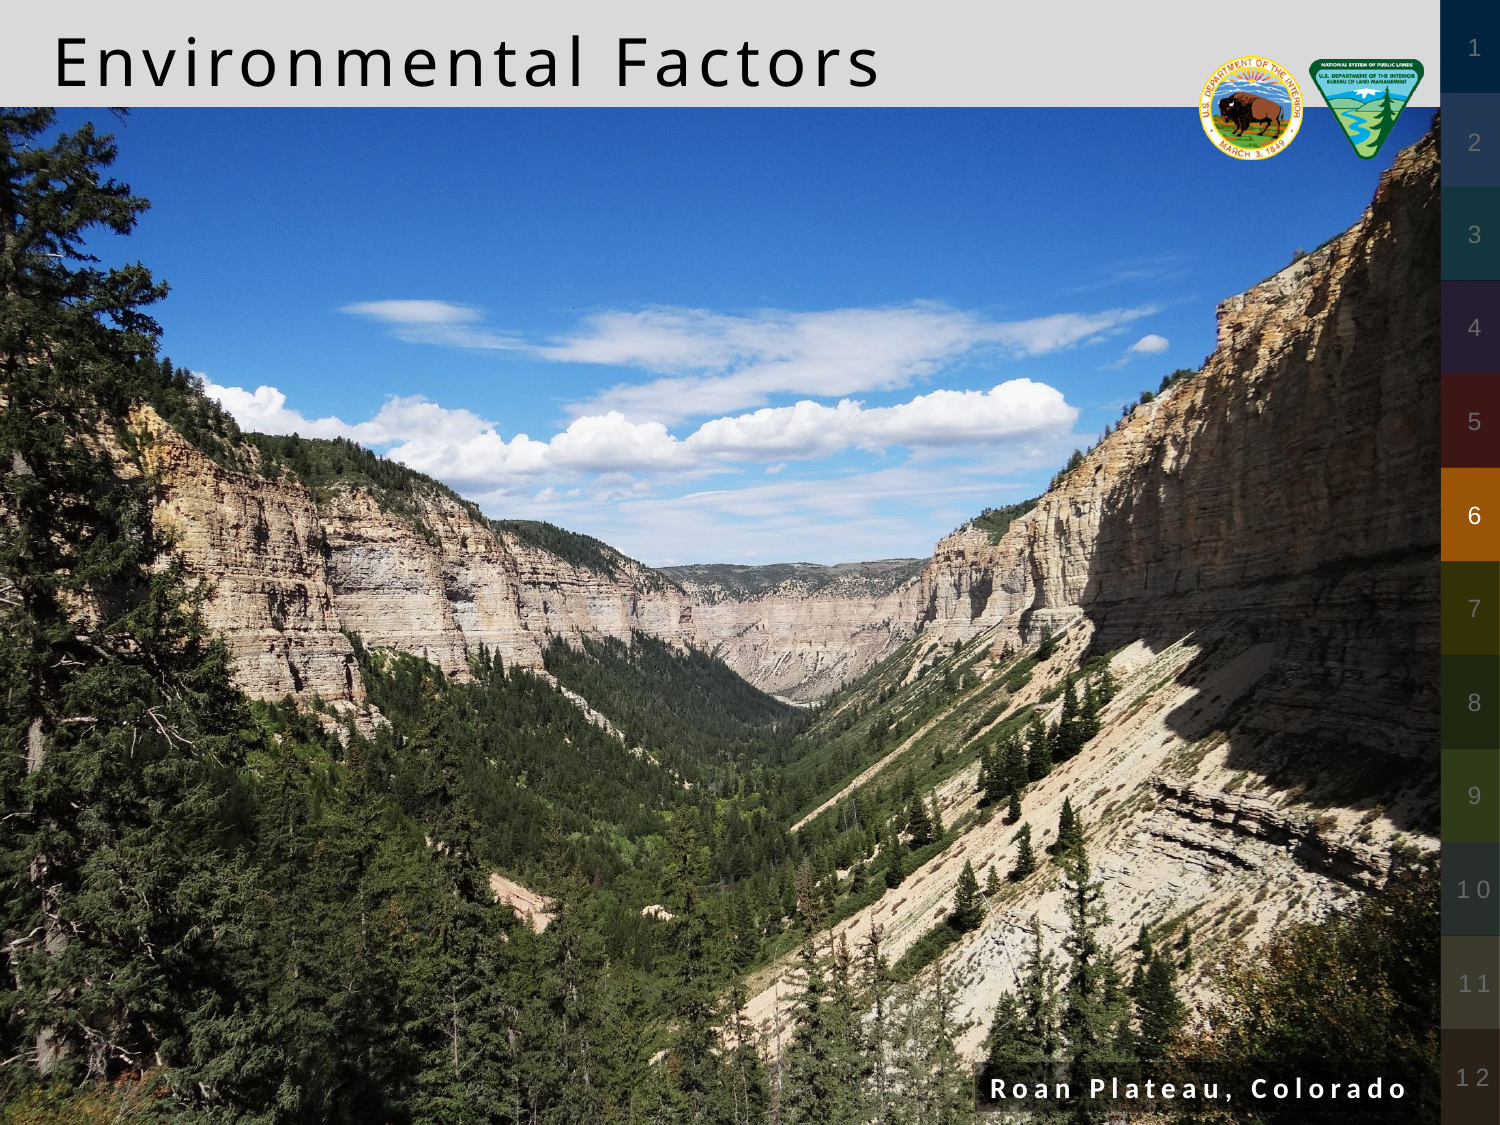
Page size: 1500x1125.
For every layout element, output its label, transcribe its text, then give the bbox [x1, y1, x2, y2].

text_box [1199, 55, 1424, 160]
list Environmental Factors [37, 12, 1200, 102]
picture [0, 107, 1441, 1125]
